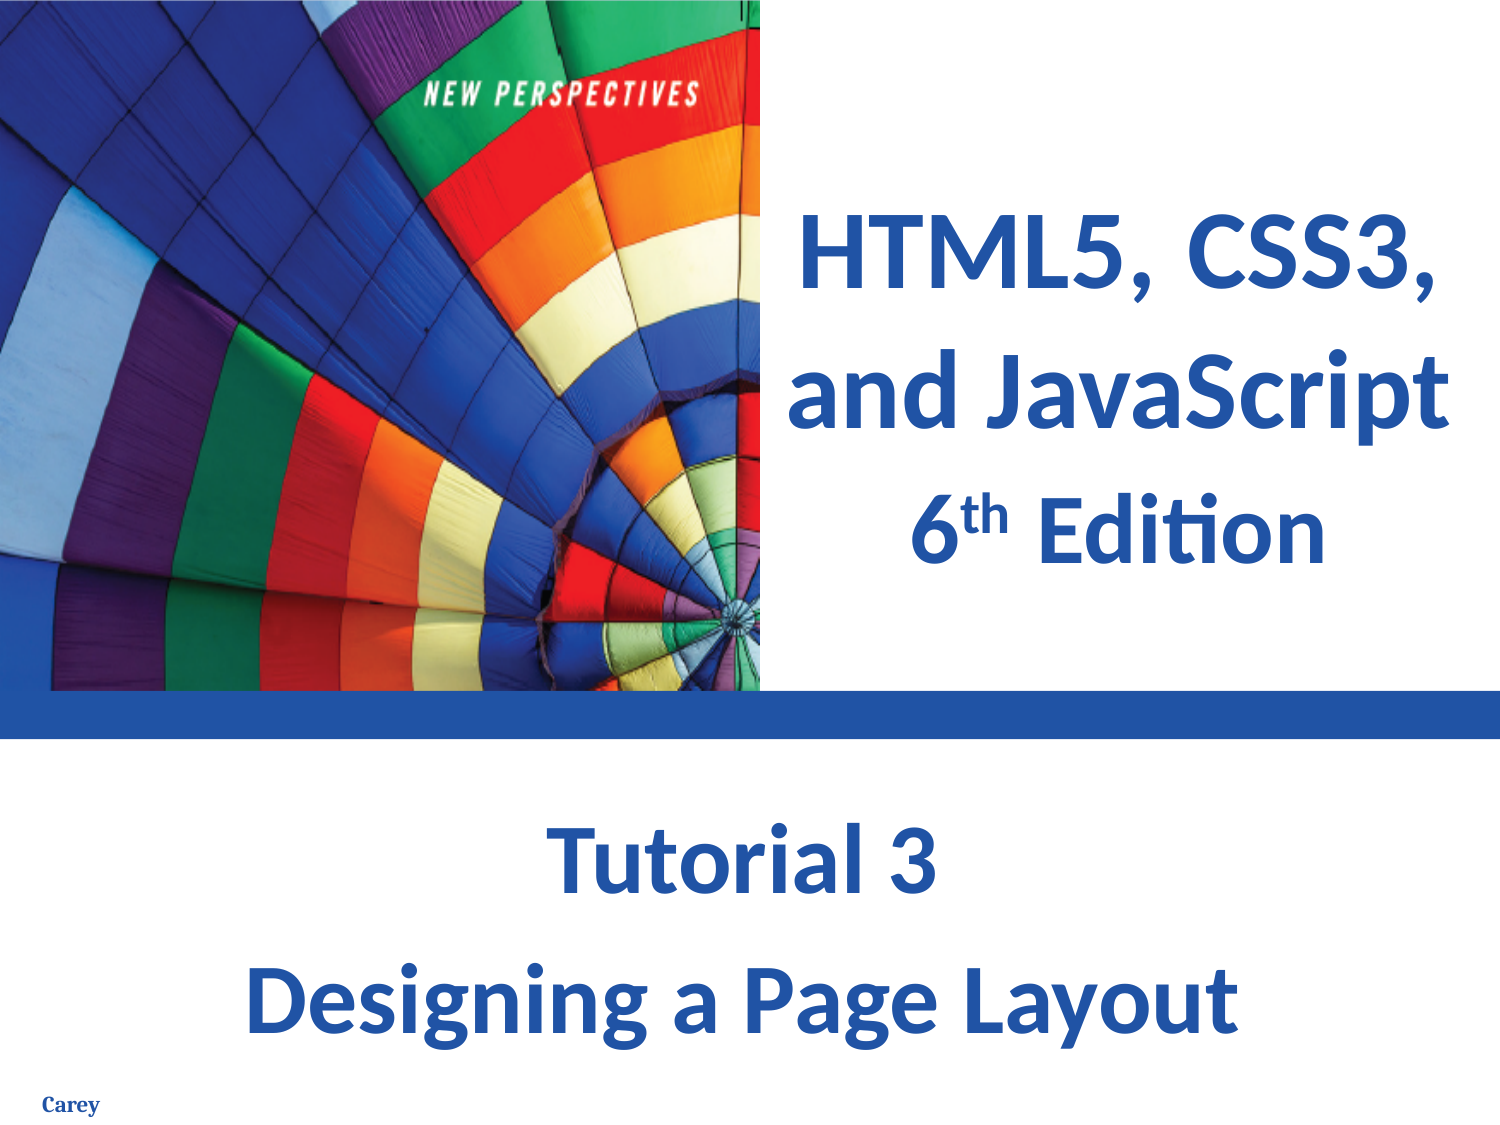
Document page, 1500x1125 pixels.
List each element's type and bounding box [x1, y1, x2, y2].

picture [0, 0, 760, 690]
